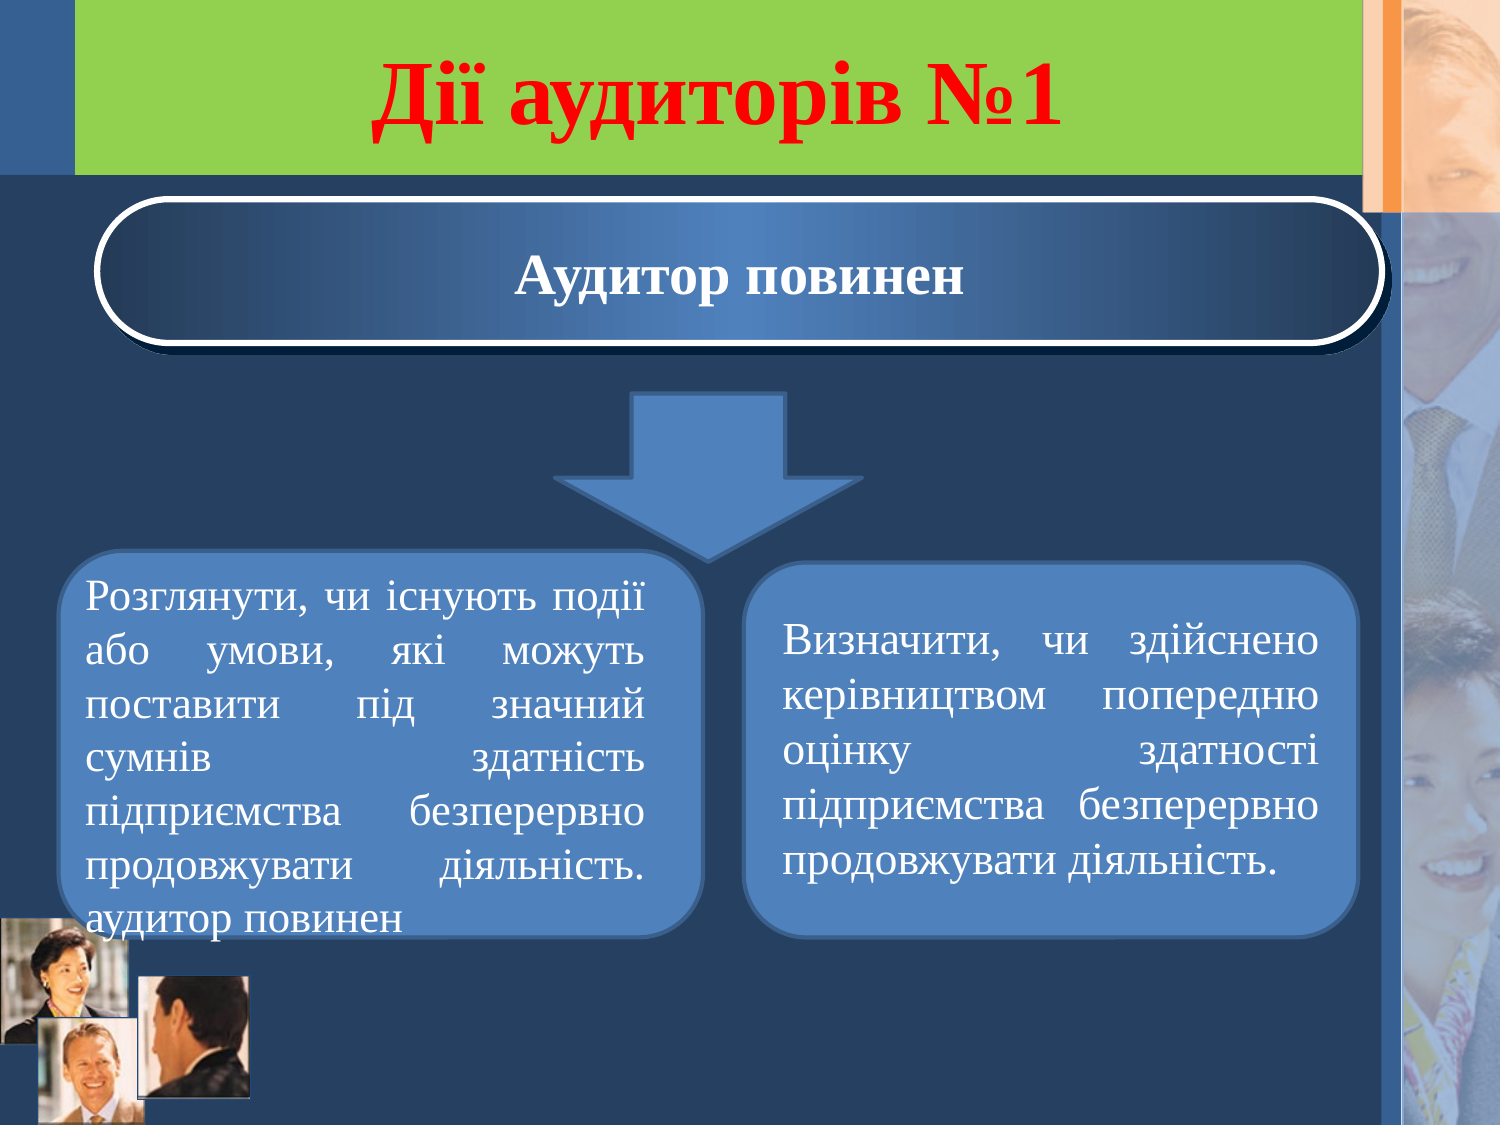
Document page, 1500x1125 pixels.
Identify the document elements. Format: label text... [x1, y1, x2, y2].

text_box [58, 198, 1383, 957]
picture [0, 918, 129, 1045]
picture [38, 1018, 145, 1125]
picture [1401, 0, 1500, 1125]
title Дії аудиторів №1 [75, 0, 1363, 175]
picture [138, 976, 250, 1099]
